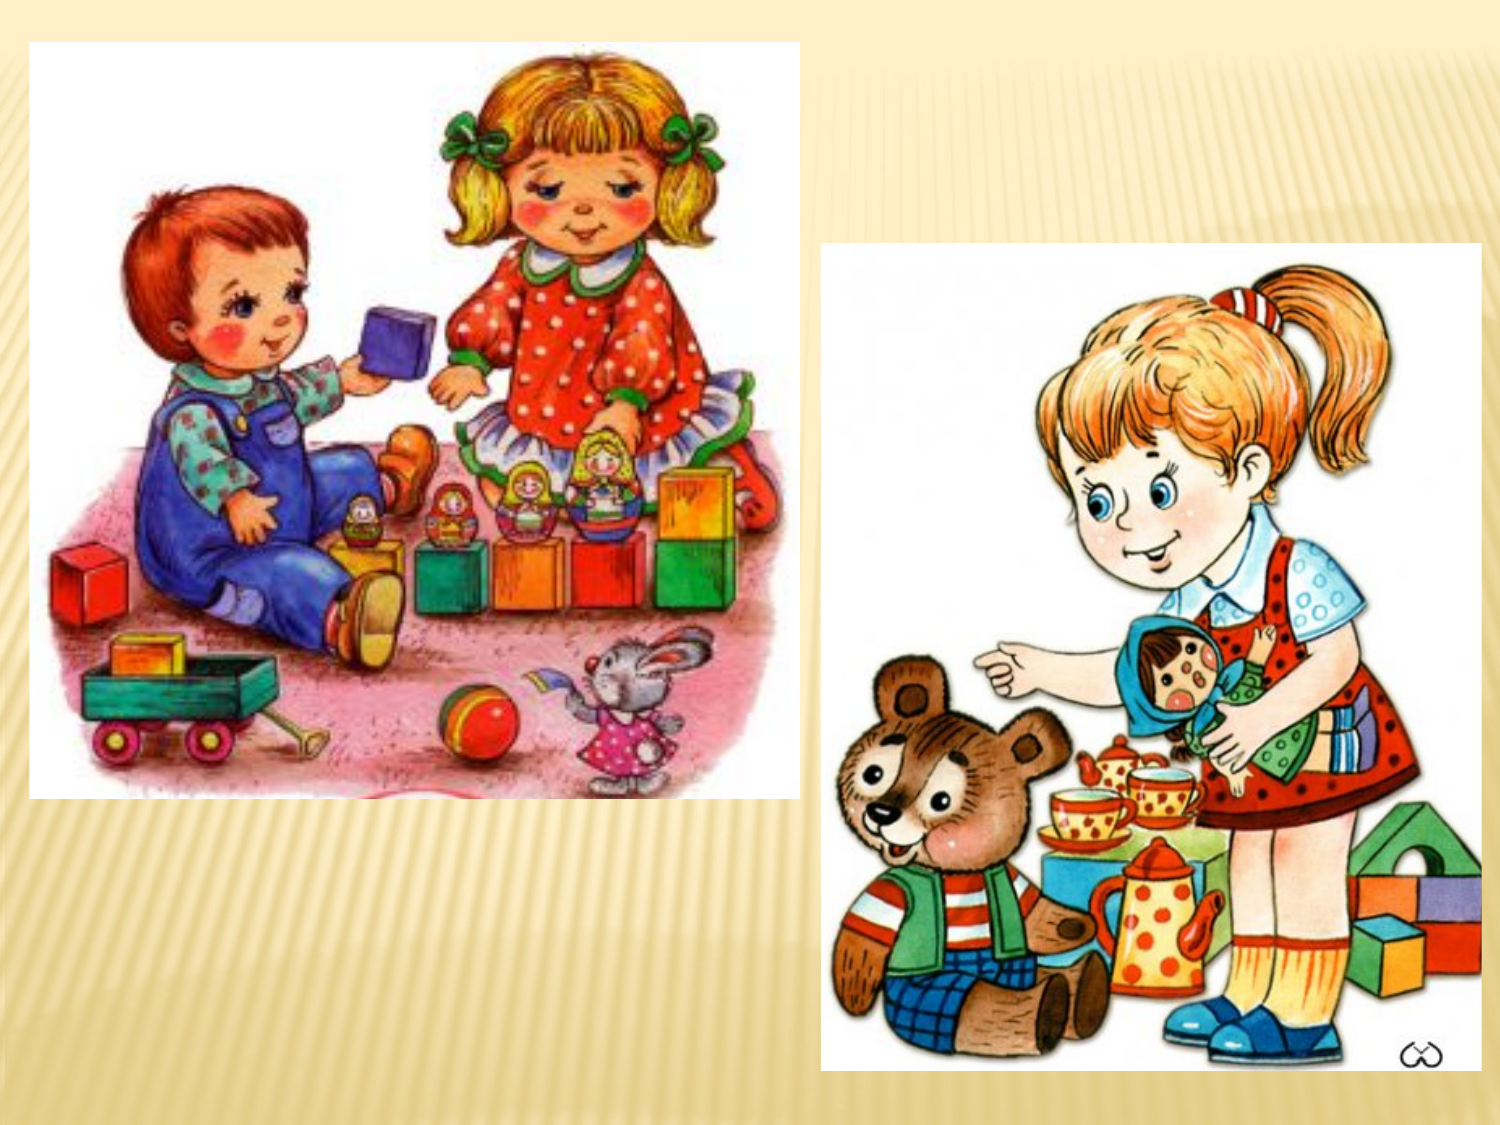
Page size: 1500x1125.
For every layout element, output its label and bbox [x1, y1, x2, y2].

picture [820, 243, 1482, 1071]
picture [29, 42, 801, 799]
